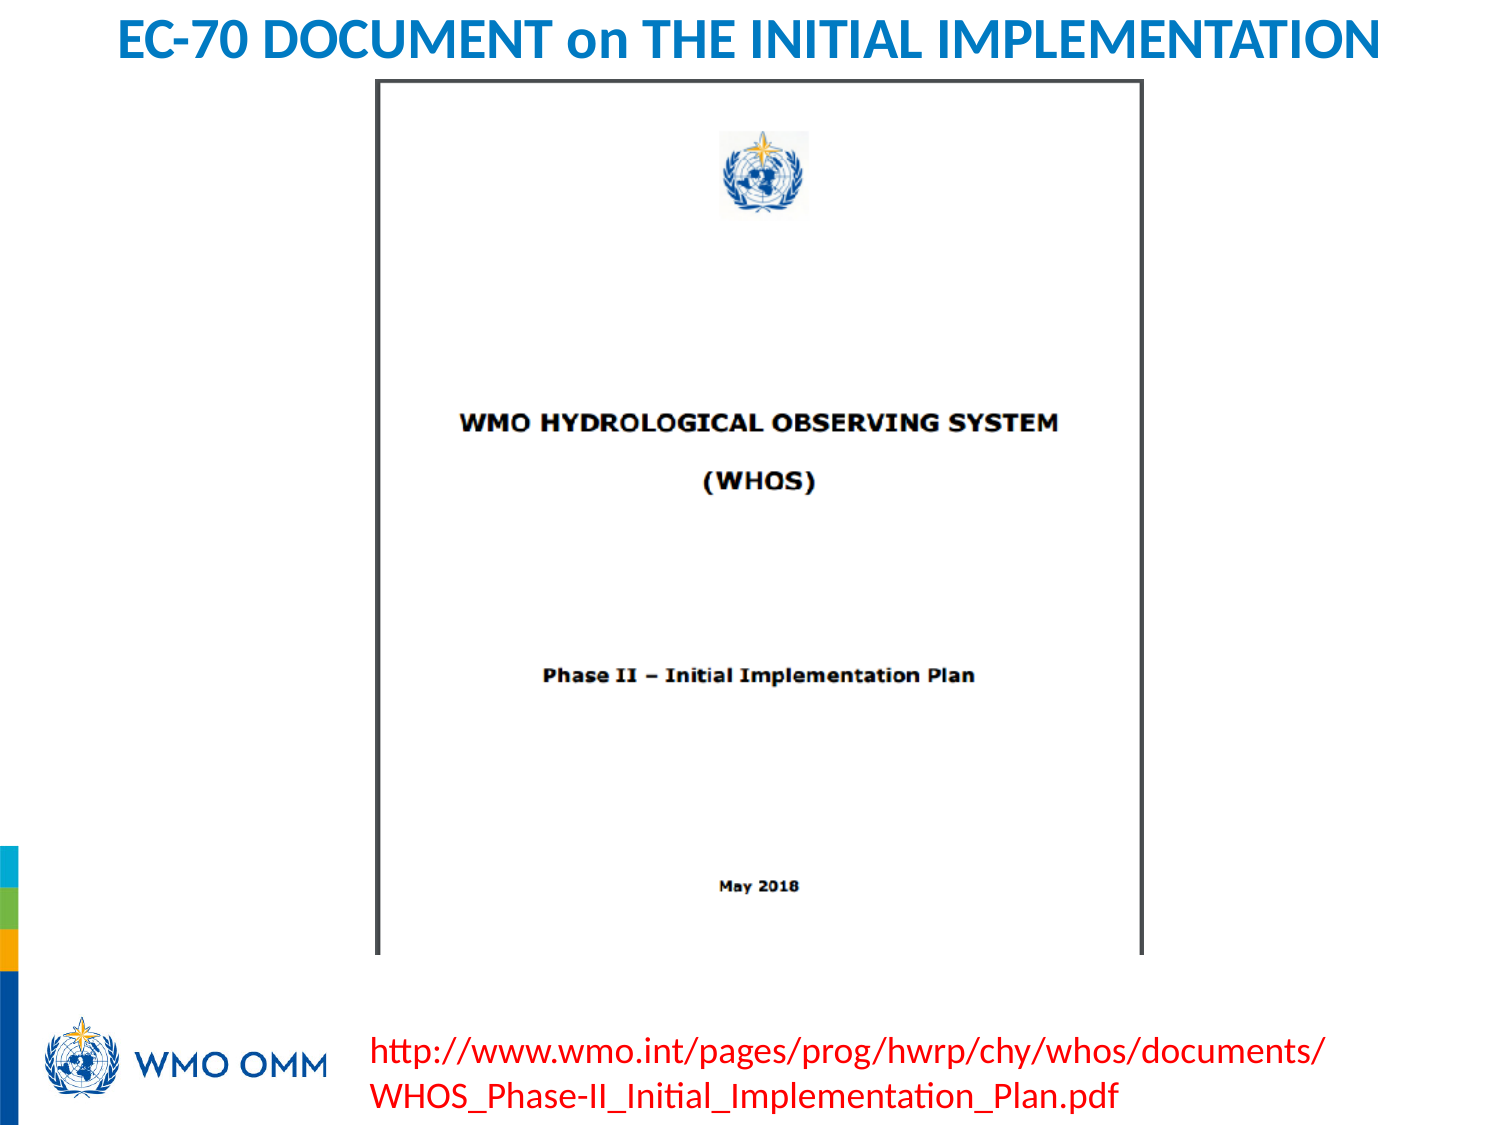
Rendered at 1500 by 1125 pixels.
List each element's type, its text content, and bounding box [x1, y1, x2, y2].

picture [375, 79, 1144, 956]
text_box EC-70 DOCUMENT on THE INITIAL IMPLEMENTATION [0, 0, 1500, 80]
picture [0, 845, 327, 1125]
text_box http://www.wmo.int/pages/prog/hwrp/chy/whos/documents/WHOS_Phase-II_Initial_Implementation_Plan.pdf [354, 1018, 1500, 1124]
